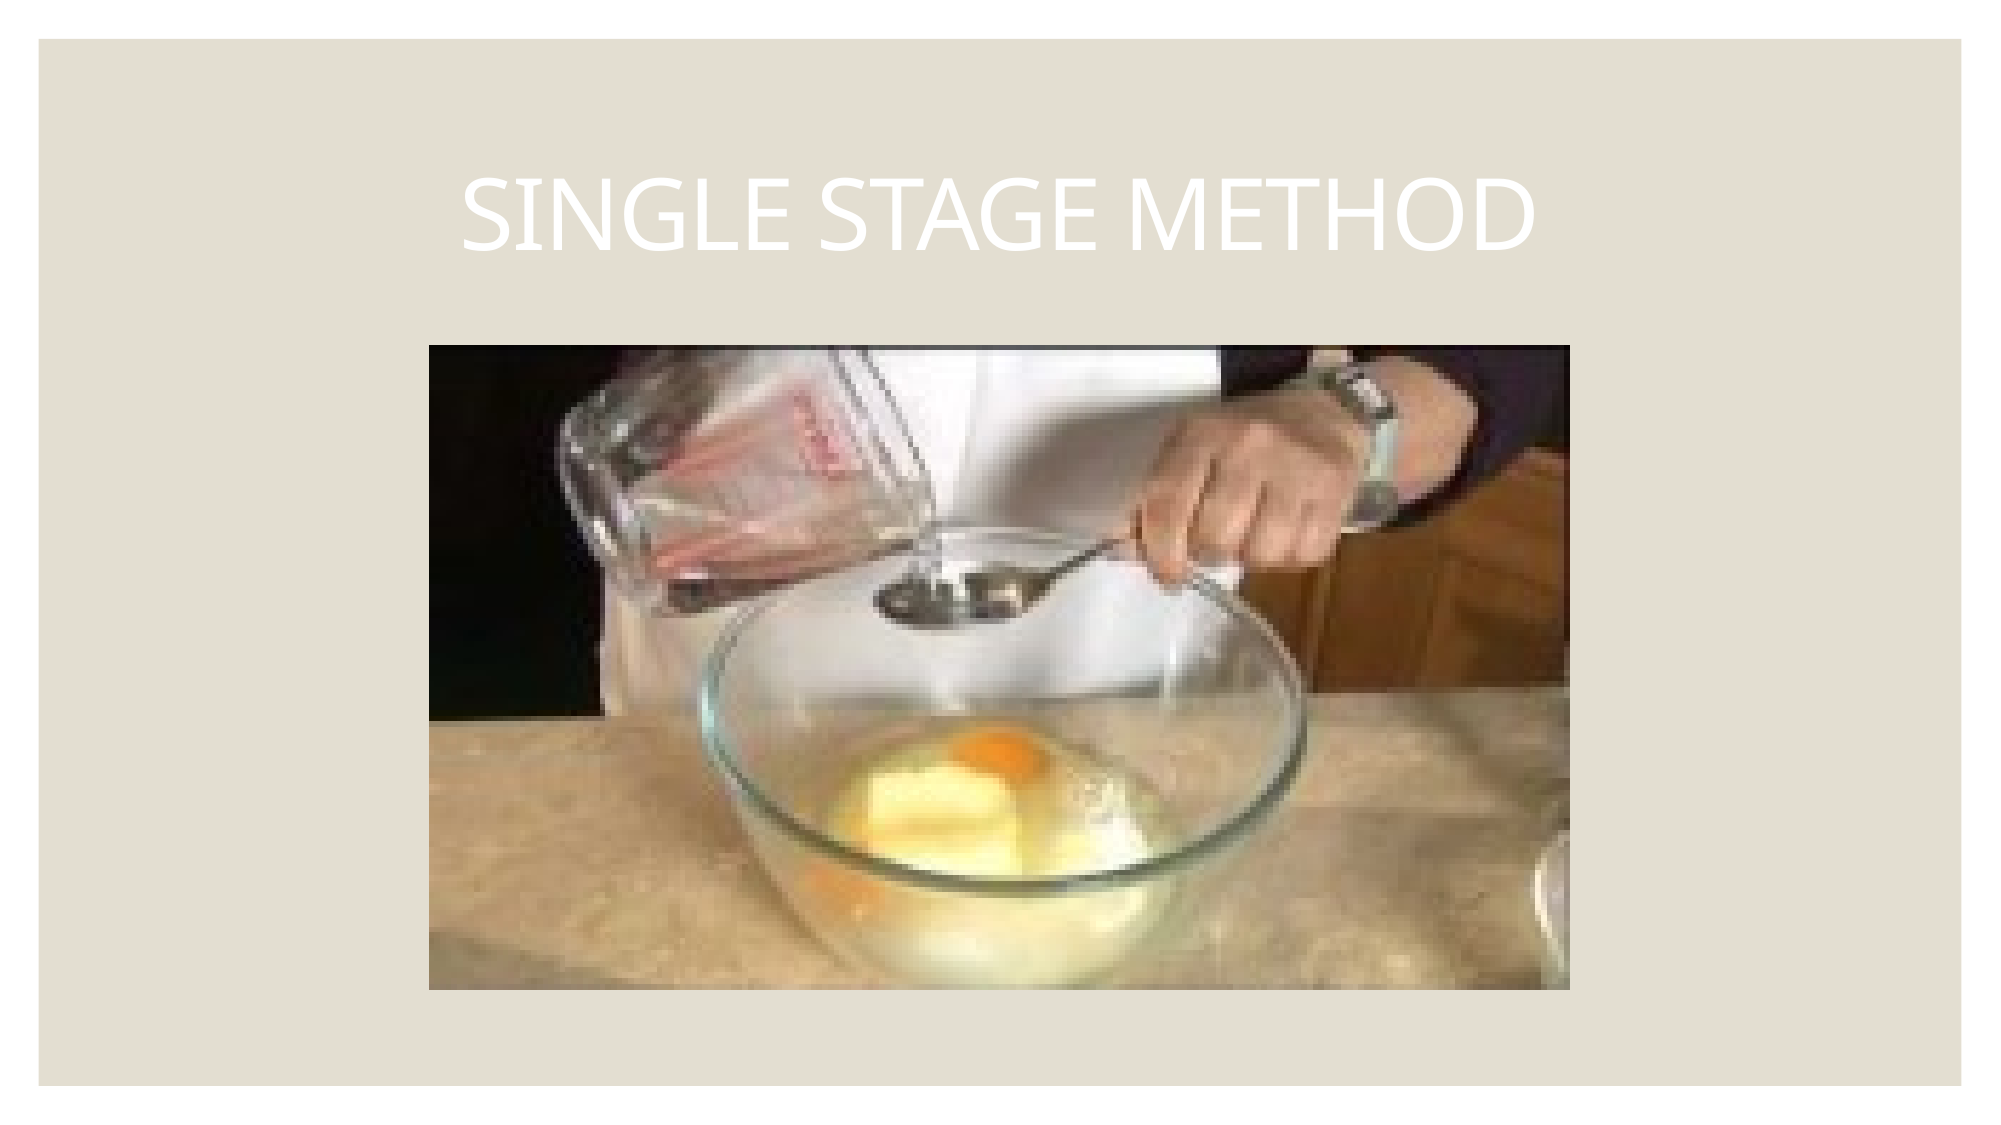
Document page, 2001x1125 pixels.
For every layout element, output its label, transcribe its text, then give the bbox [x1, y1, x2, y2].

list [429, 345, 1571, 991]
title Single Stage Method [174, 105, 1825, 331]
